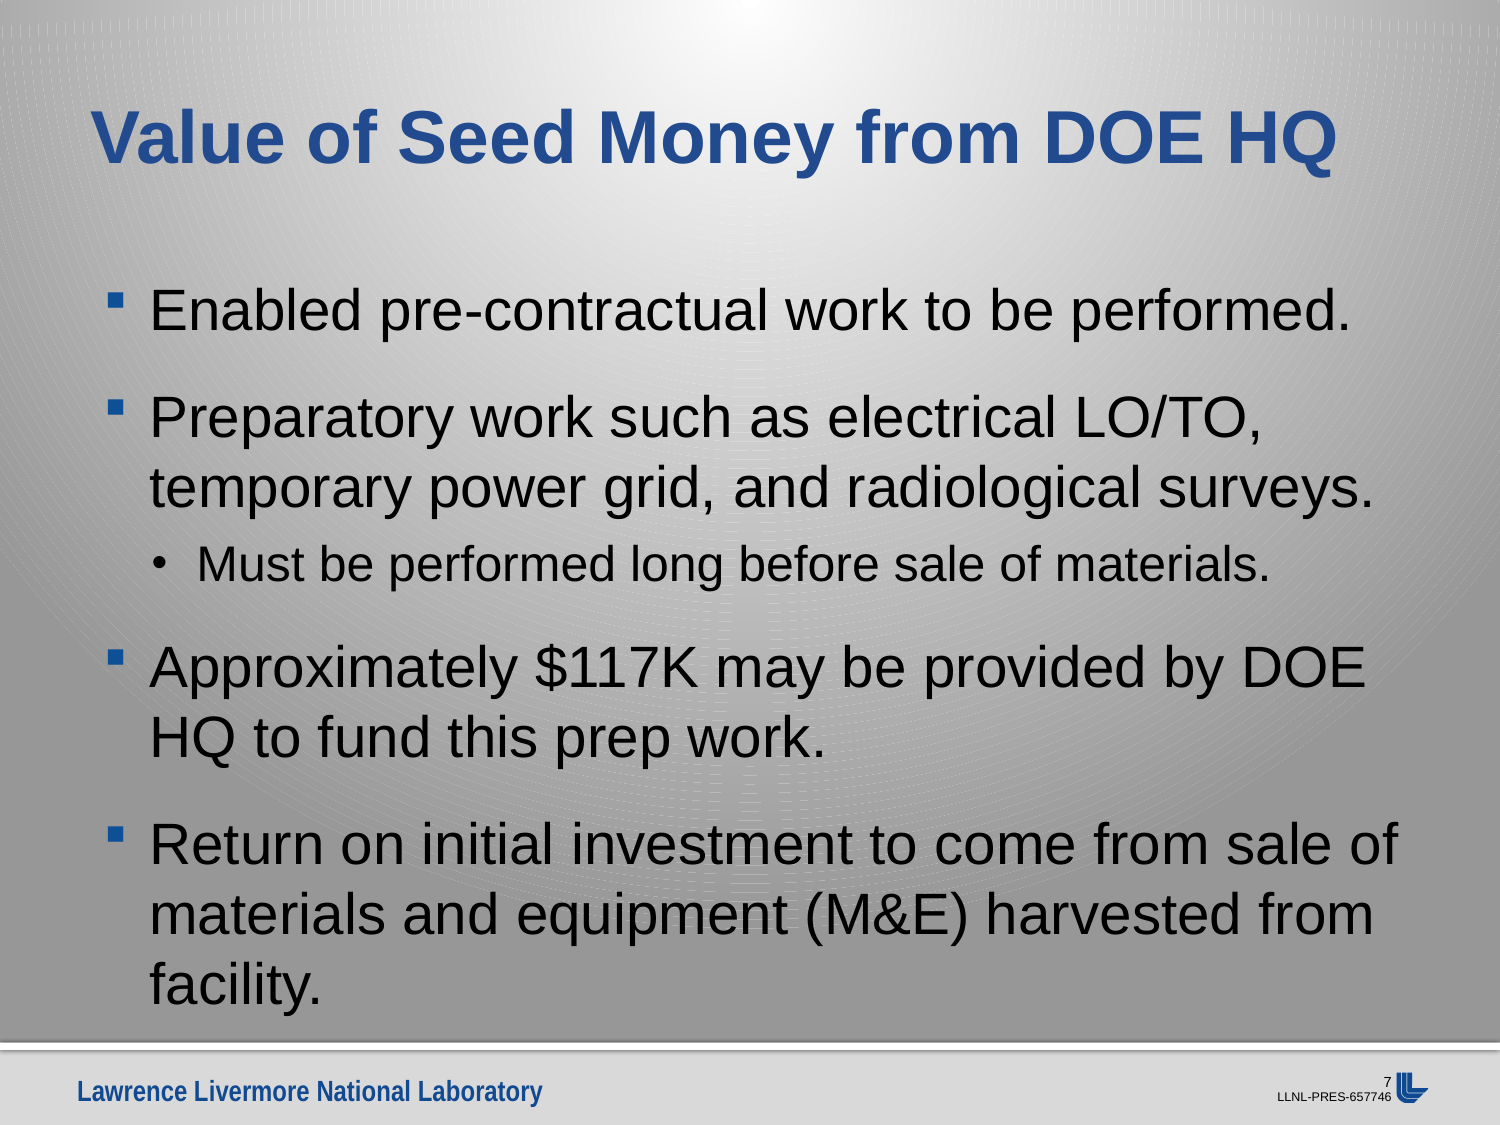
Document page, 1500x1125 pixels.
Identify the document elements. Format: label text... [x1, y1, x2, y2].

picture [1391, 1071, 1430, 1107]
title Value of Seed Money from DOE HQ [75, 23, 1425, 187]
list Enabled pre-contractual work to be performed. Preparatory work such as electrical LO/TO, temporary power grid, and radiological surveys. Must be performed long before sale of materials. Approximately $117K may be provided by DOE HQ to fund this prep work. Return on initial investment to come from sale of materials and equipment (M&E) harvested from facility. [75, 257, 1425, 1037]
